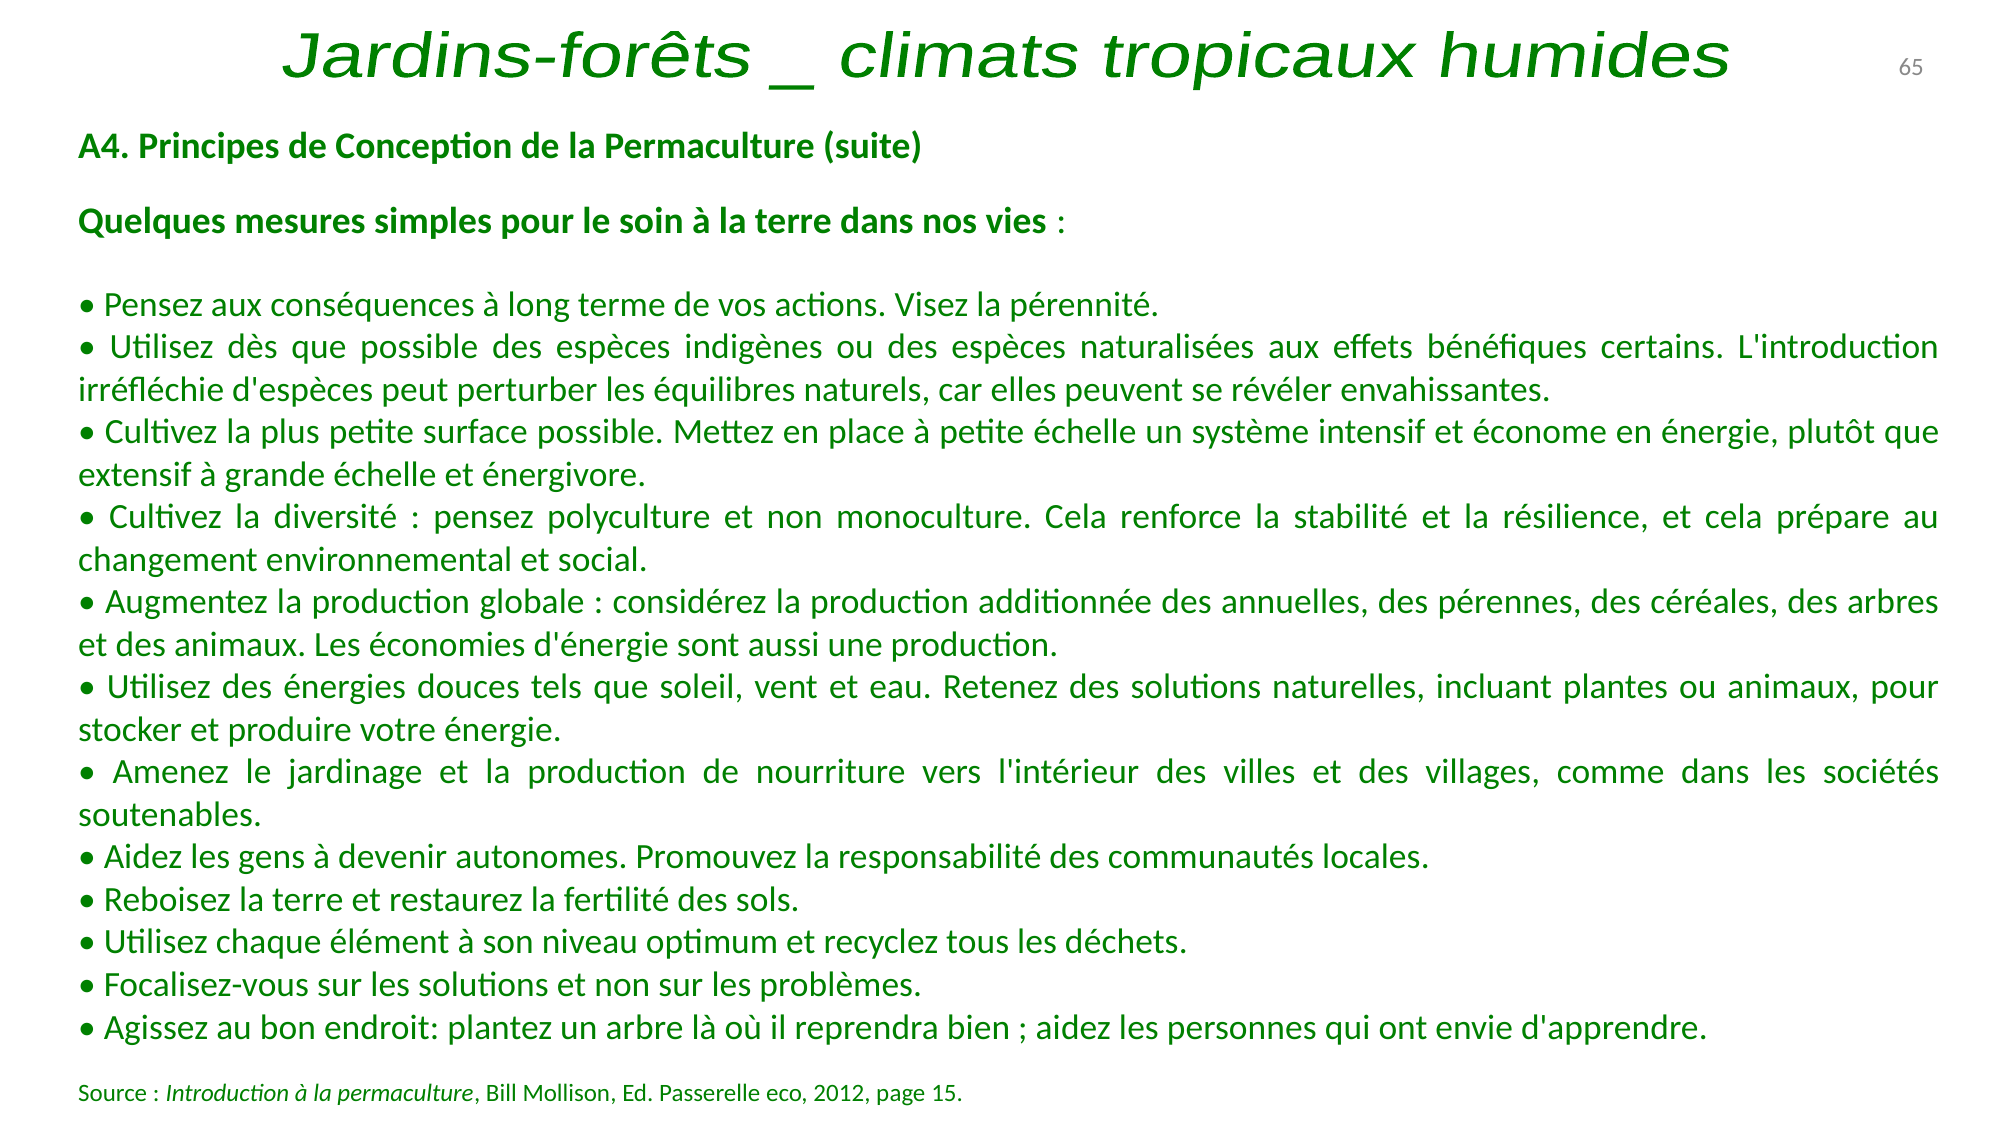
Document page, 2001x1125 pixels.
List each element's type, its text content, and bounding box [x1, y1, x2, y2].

text_box A4. Principes de Conception de la Permaculture (suite) Quelques mesures simples pour le soin à la terre dans nos vies : • Pensez aux conséquences à long terme de vos actions. Visez la pérennité. • Utilisez dès que possible des espèces indigènes ou des espèces naturalisées aux effets bénéfiques certains. L'introduction irréfléchie d'espèces peut perturber les équilibres naturels, car elles peuvent se révéler envahissantes. • Cultivez la plus petite surface possible. Mettez en place à petite échelle un système intensif et économe en énergie, plutôt que extensif à grande échelle et énergivore. • Cultivez la diversité : pensez polyculture et non monoculture. Cela renforce la stabilité et la résilience, et cela prépare au changement environnemental et social. • Augmentez la production globale : considérez la production additionnée des annuelles, des pérennes, des céréales, des arbres et des animaux. Les économies d'énergie sont aussi une production. • Utilisez des énergies douces tels que soleil, vent et eau. Retenez des solutions naturelles, incluant plantes ou animaux, pour stocker et produire votre énergie. • Amenez le jardinage et la production de nourriture vers l'intérieur des villes et des villages, comme dans les sociétés soutenables. • Aidez les gens à devenir autonomes. Promouvez la responsabilité des communautés locales. • Reboisez la terre et restaurez la fertilité des sols. • Utilisez chaque élément à son niveau optimum et recyclez tous les déchets. • Focalisez-vous sur les solutions et non sur les problèmes. • Agissez au bon endroit: plantez un arbre là où il reprendra bien ; aidez les personnes qui ont envie d'apprendre. Source : Introduction à la permaculture, Bill Mollison, Ed. Passerelle eco, 2012, page 15. [63, 113, 1957, 1114]
slide_number 65 [1826, 41, 1940, 90]
